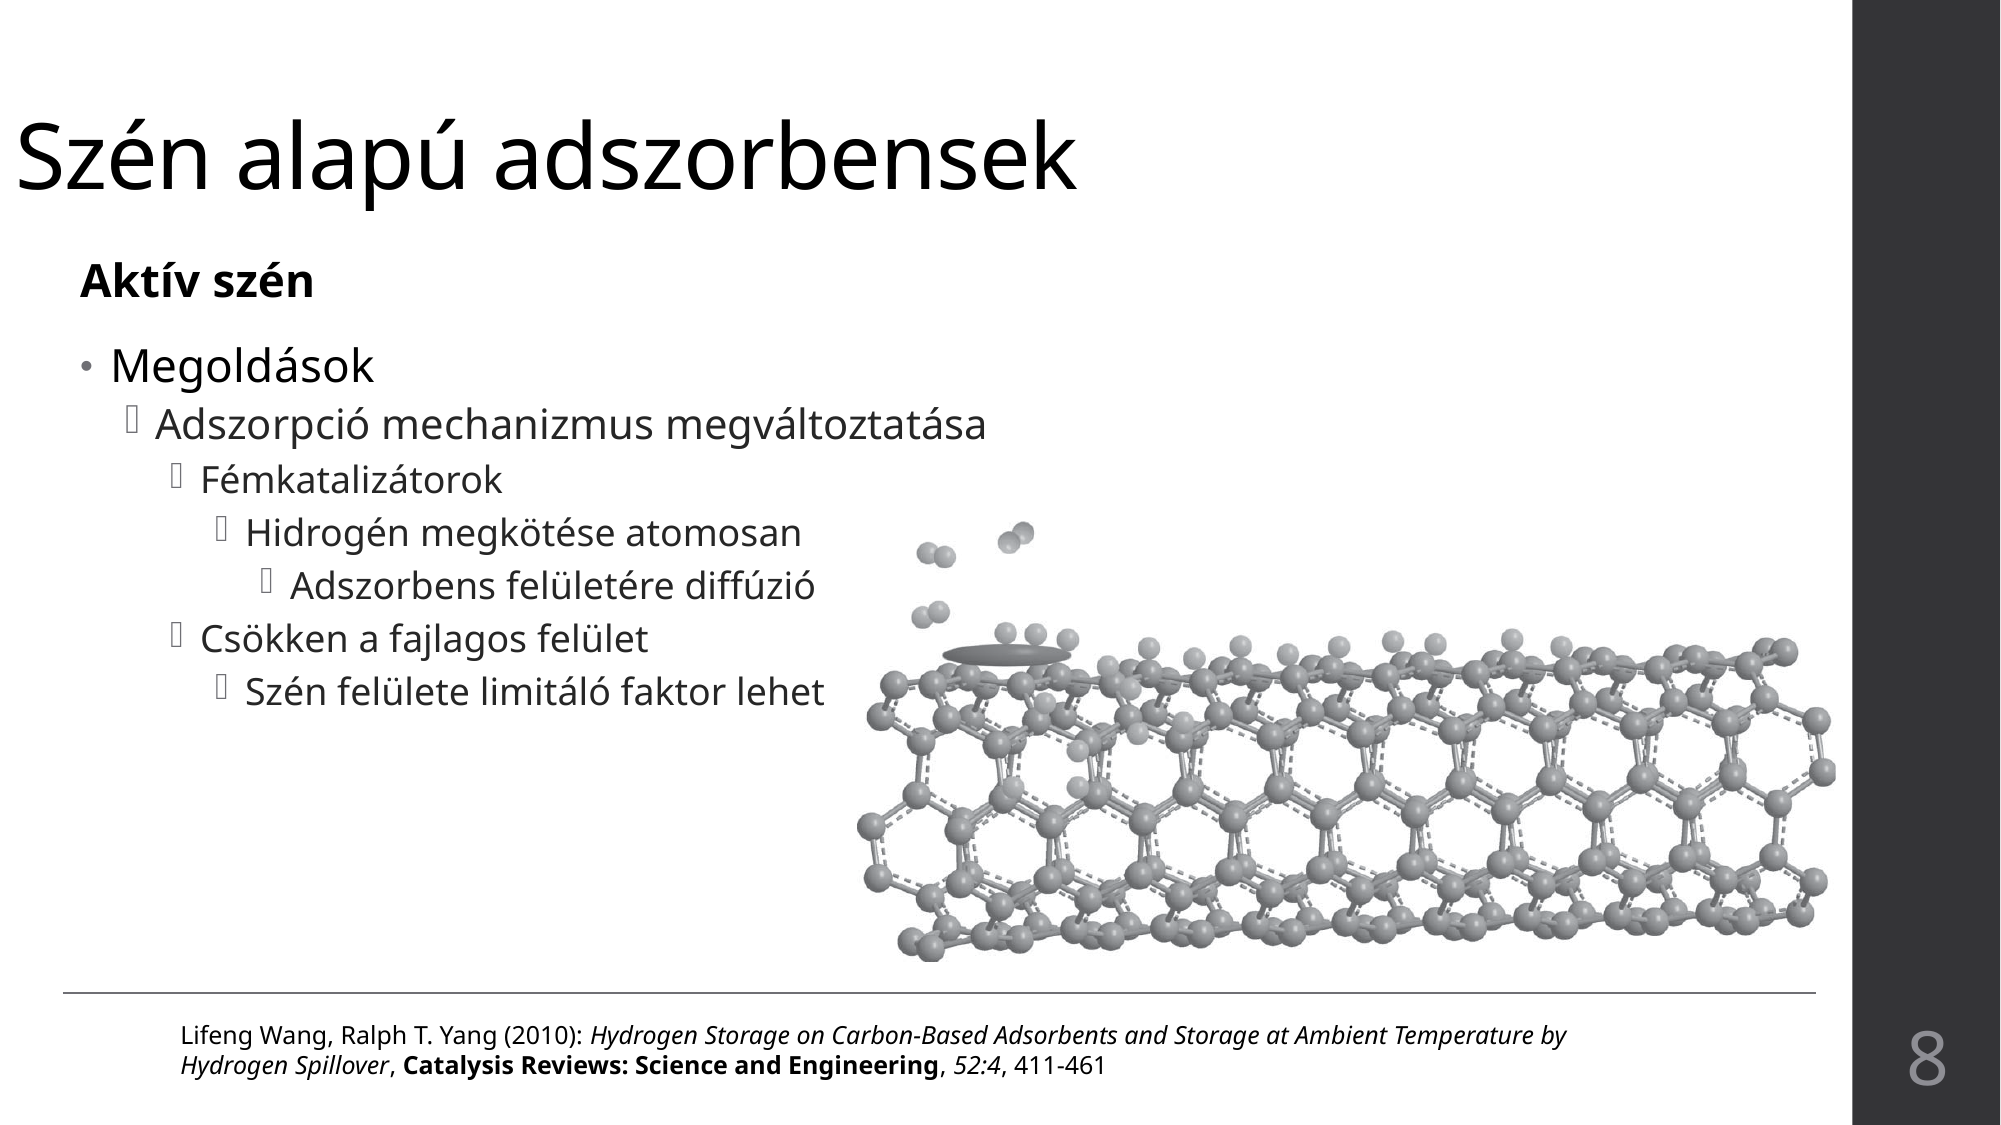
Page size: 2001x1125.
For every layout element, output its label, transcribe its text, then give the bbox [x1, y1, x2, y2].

list Aktív szén Megoldások Adszorpció mechanizmus megváltoztatása Fémkatalizátorok Hidrogén megkötése atomosan Adszorbens felületére diffúzió Csökken a fajlagos felület Szén felülete limitáló faktor lehet [64, 248, 1475, 962]
picture [856, 521, 1836, 963]
title Szén alapú adszorbensek [0, 0, 1590, 218]
slide_number 8 [1852, 1012, 2000, 1110]
text_box Lifeng Wang, Ralph T. Yang (2010): Hydrogen Storage on Carbon-Based Adsorbents and Storage at Ambient Temperature by Hydrogen Spillover, Catalysis Reviews: Science and Engineering, 52:4, 411-461 [165, 1011, 1606, 1087]
